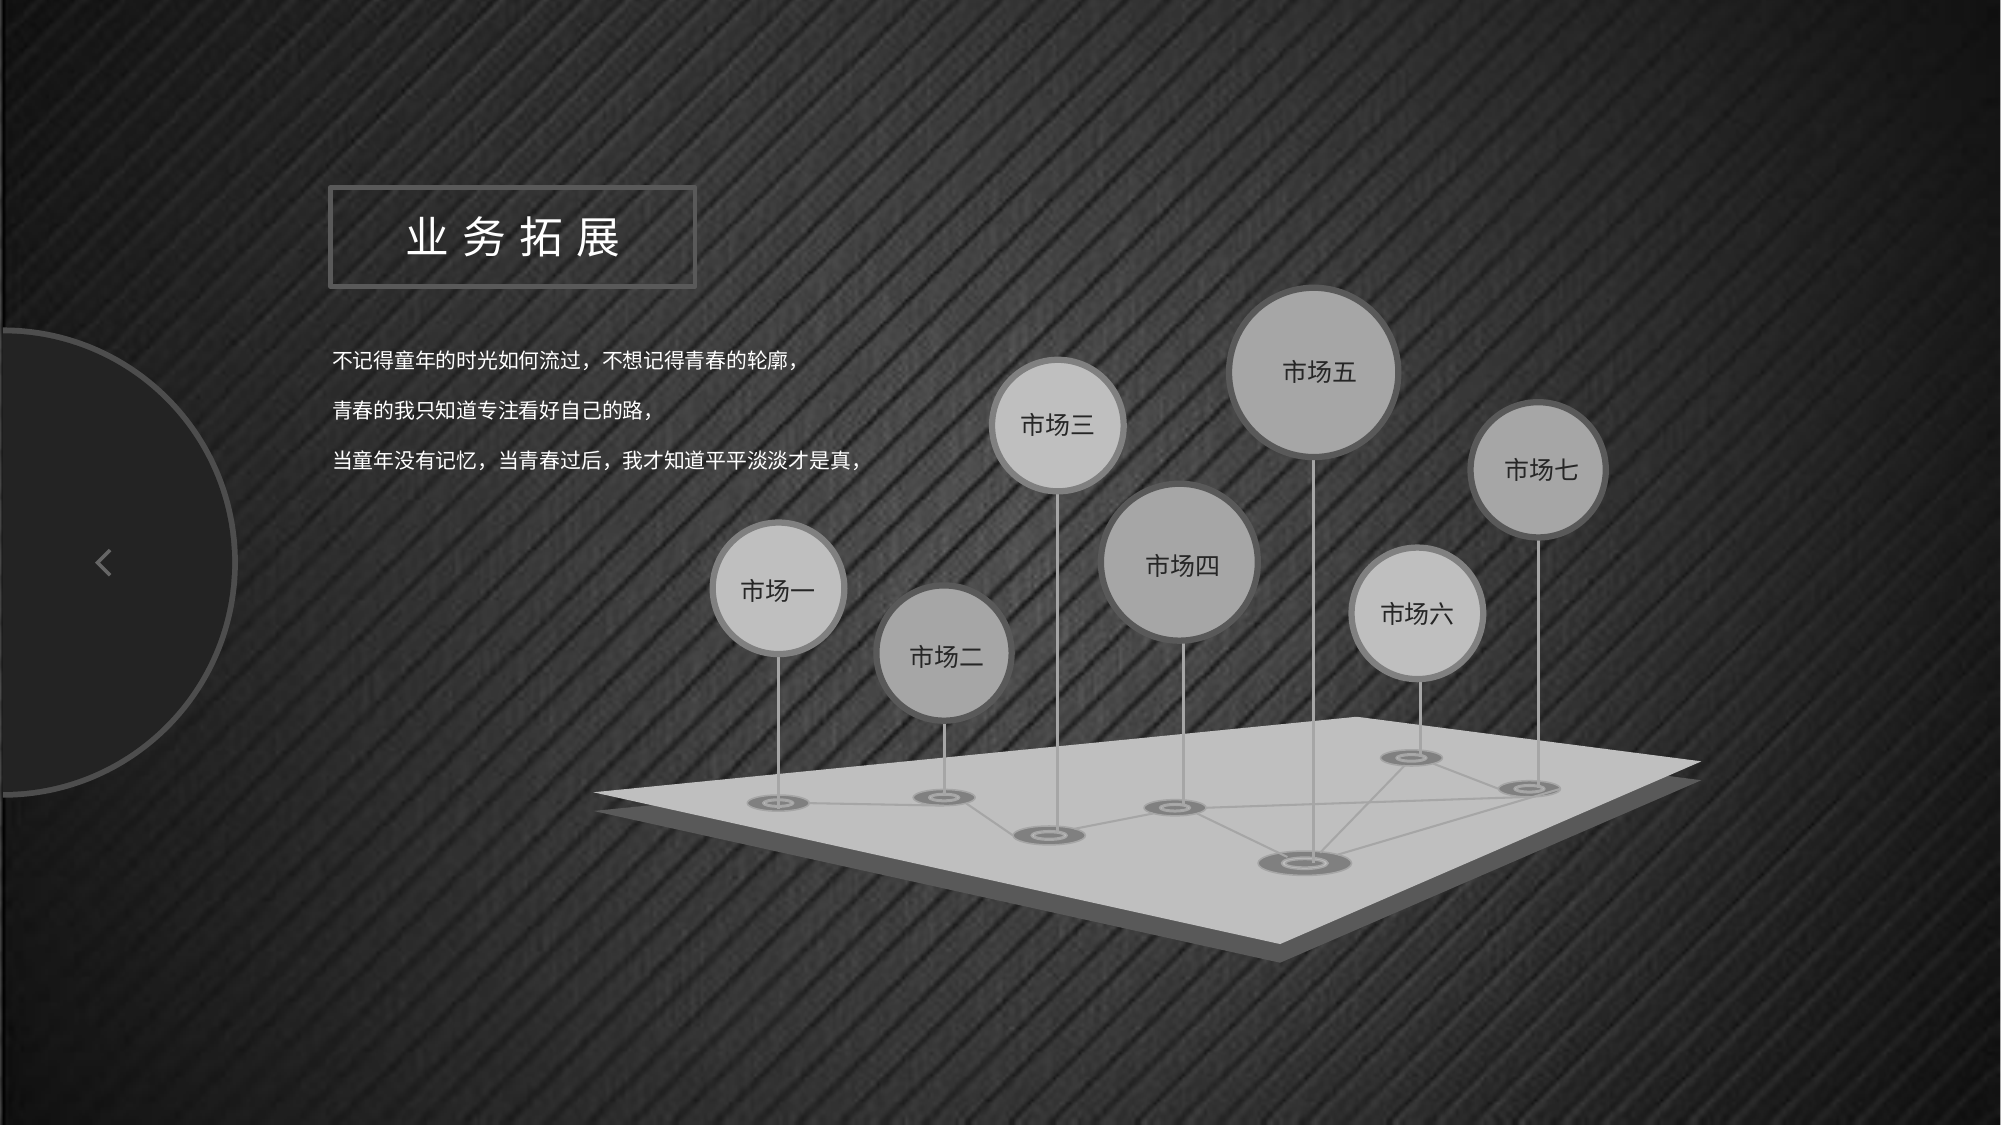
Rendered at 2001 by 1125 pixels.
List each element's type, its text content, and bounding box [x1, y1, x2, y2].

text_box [329, 187, 696, 287]
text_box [1100, 483, 1259, 805]
text_box 不记得童年的时光如何流过，不想记得青春的轮廓， 青春的我只知道专注看好自己的路， 当童年没有记忆，当青春过后，我才知道平平淡淡才是真， [316, 314, 888, 481]
picture [0, 0, 2001, 1125]
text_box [1470, 401, 1607, 789]
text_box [876, 585, 986, 796]
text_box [609, 641, 1686, 931]
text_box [2, 327, 239, 798]
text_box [747, 749, 1561, 876]
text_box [1351, 547, 1465, 758]
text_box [1228, 287, 1399, 864]
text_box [991, 359, 1124, 834]
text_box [712, 522, 845, 810]
